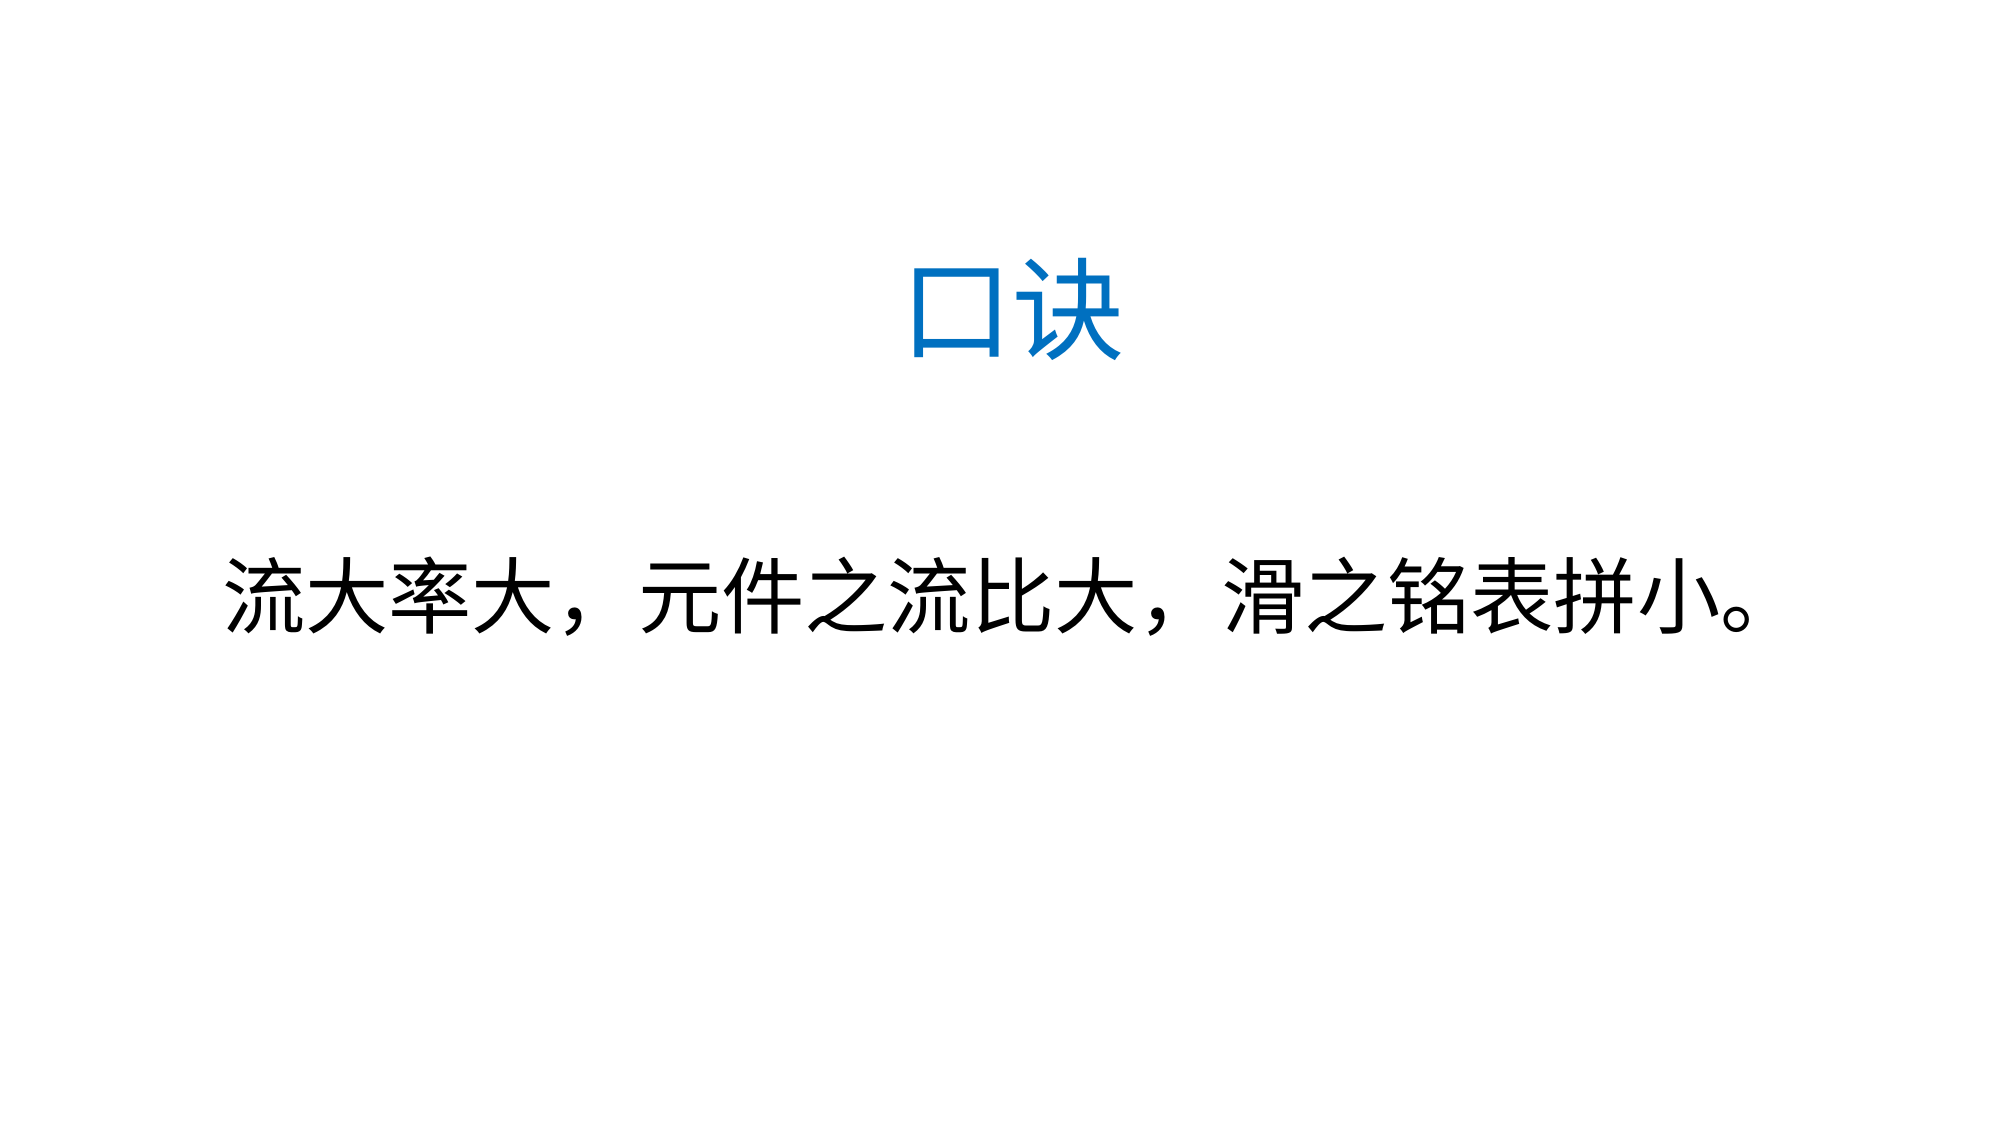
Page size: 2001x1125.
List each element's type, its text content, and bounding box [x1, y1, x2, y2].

text_box 口诀 流大率大，元件之流比大，滑之铭表拼小。 [190, 231, 1835, 652]
